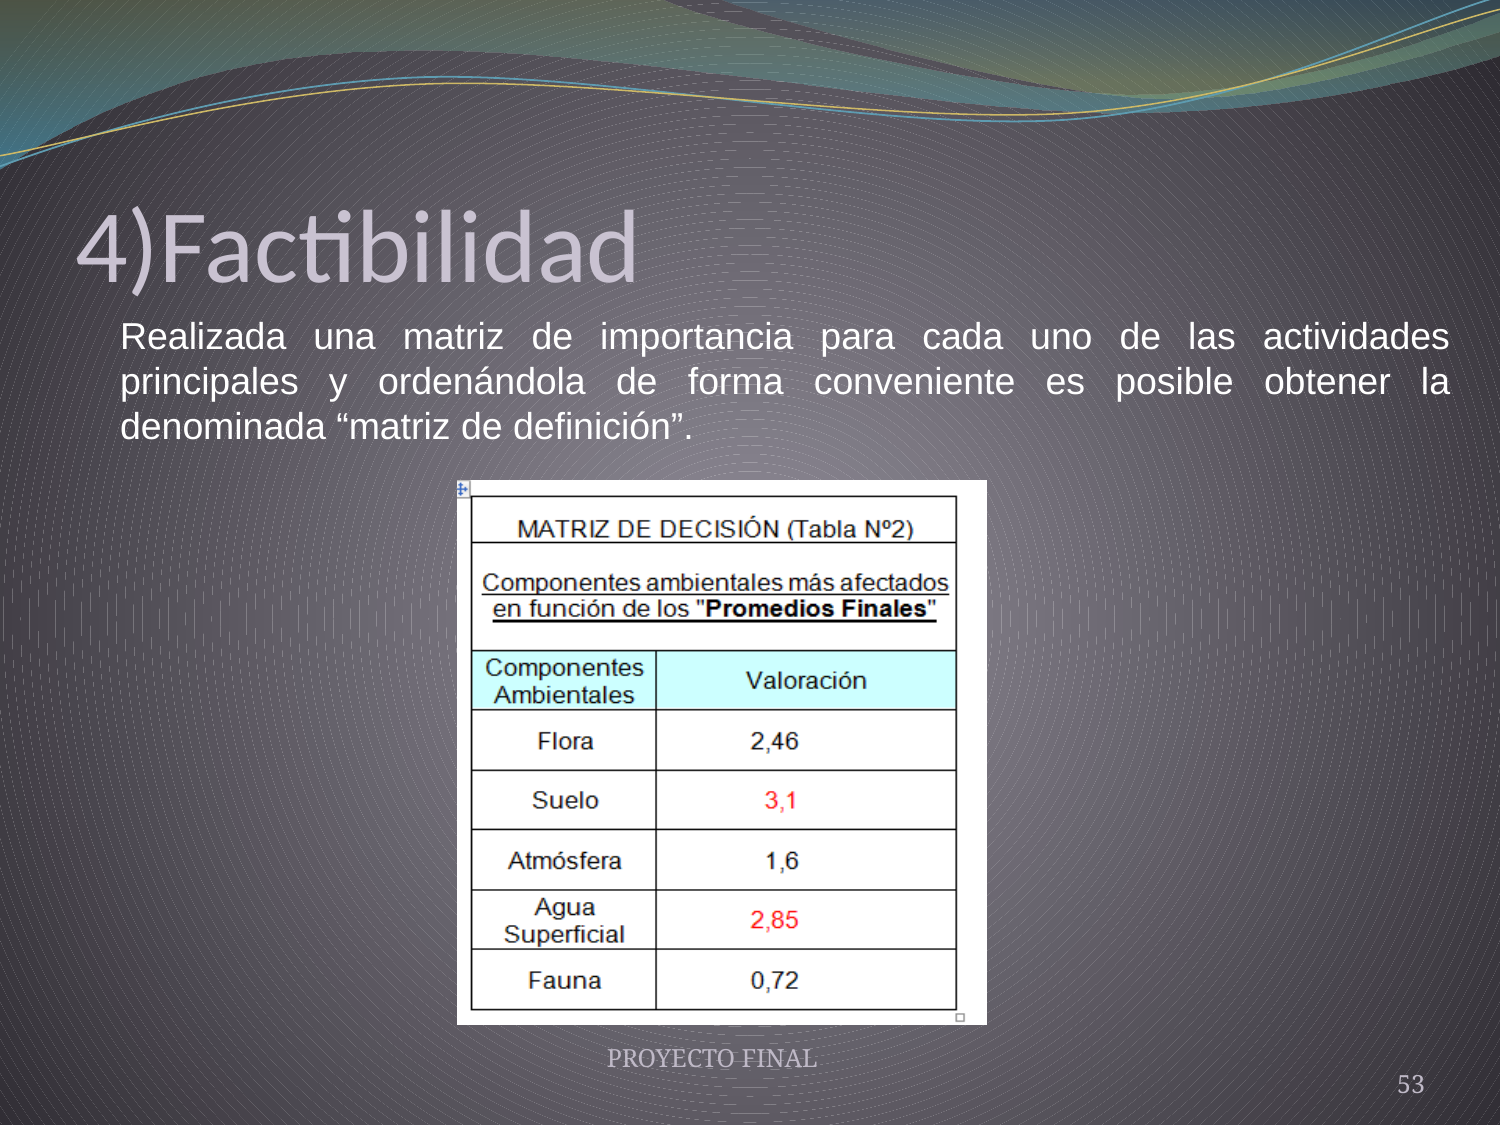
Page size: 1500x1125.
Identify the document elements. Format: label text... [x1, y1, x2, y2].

text_box Realizada una matriz de importancia para cada uno de las actividades principales y ordenándola de forma conveniente es posible obtener la denominada “matriz de definición”. [105, 304, 1465, 455]
slide_number 53 [1299, 1042, 1425, 1103]
picture [456, 480, 988, 1025]
list [75, 317, 1425, 1038]
footer PROYECTO FINAL [437, 1042, 988, 1103]
title 4)Factibilidad [75, 115, 1425, 303]
